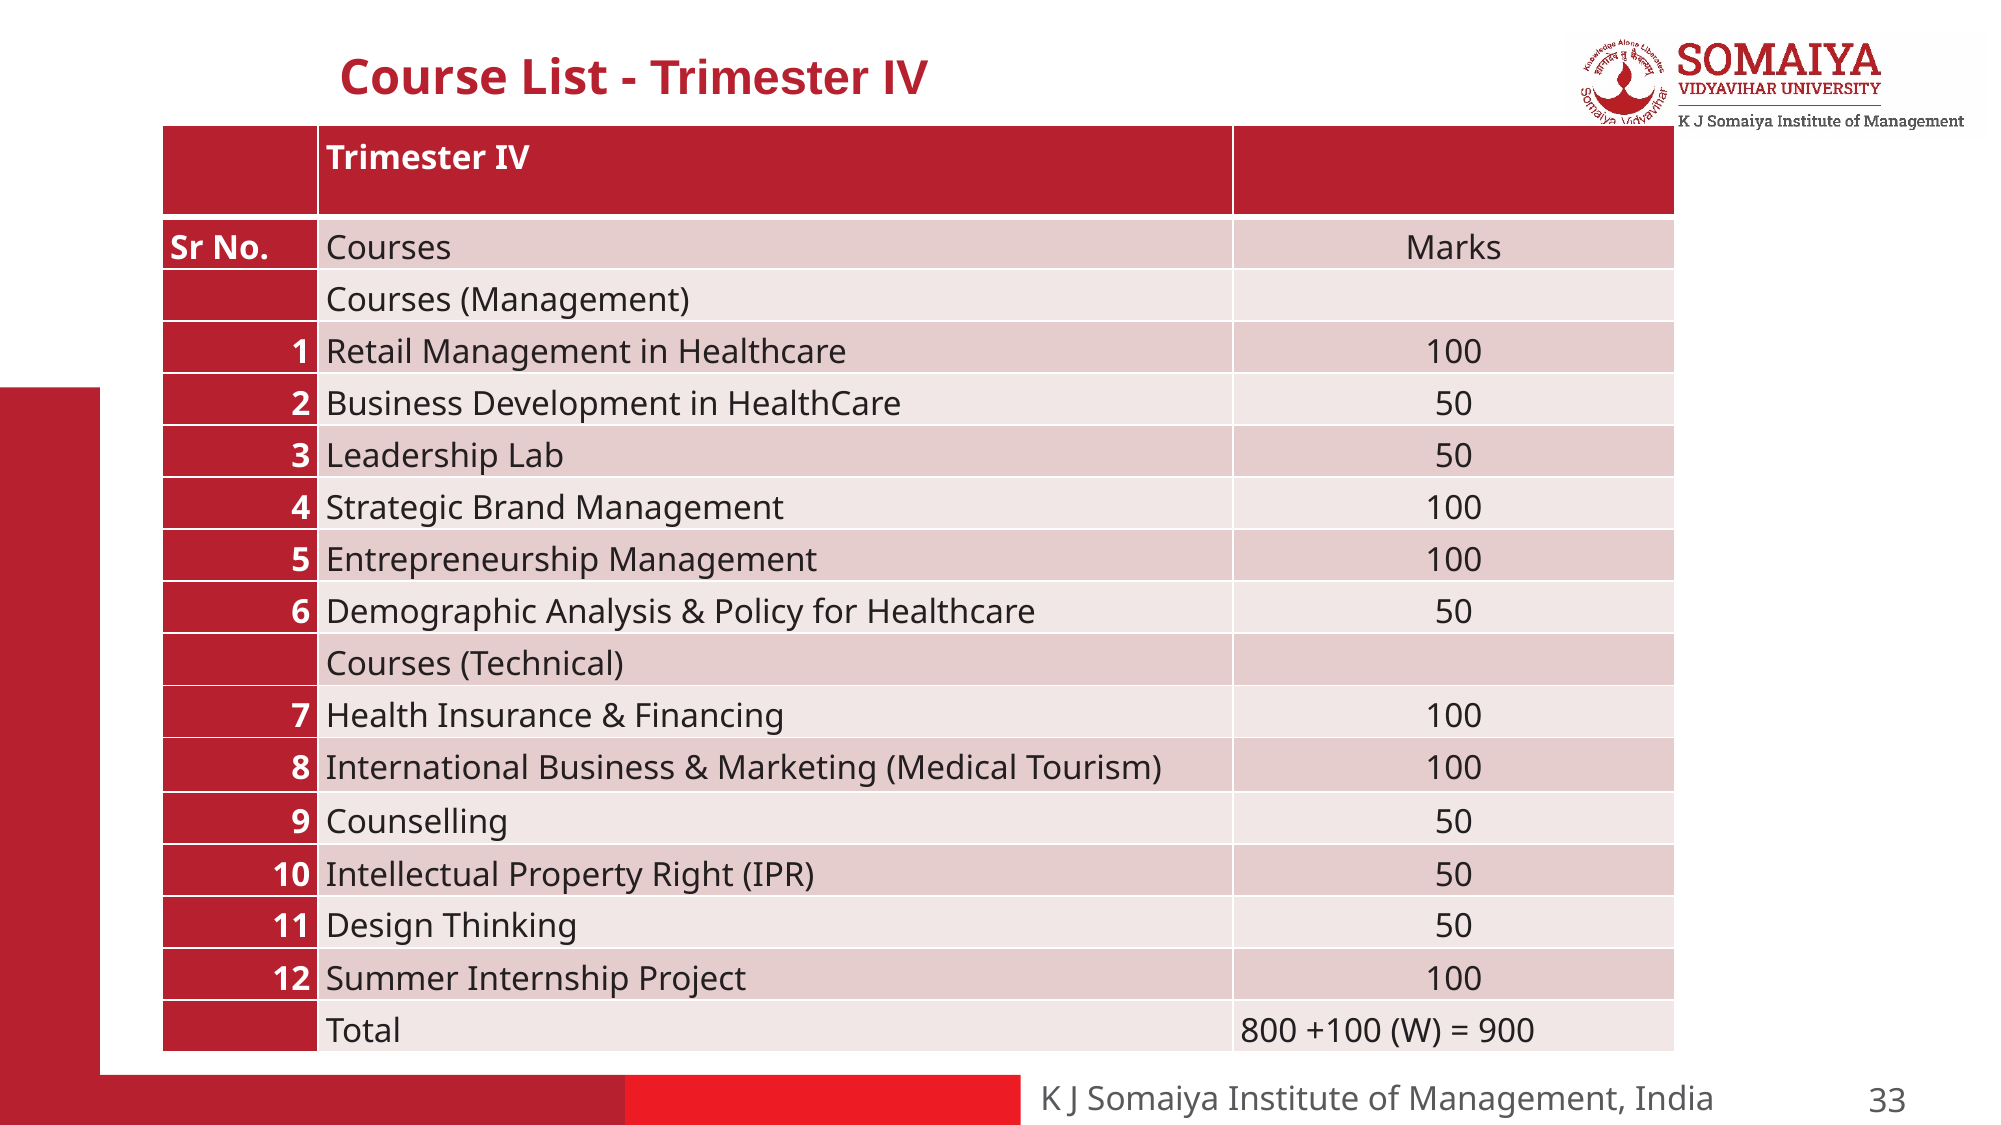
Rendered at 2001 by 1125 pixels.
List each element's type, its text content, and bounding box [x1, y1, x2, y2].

table_cell Strategic Brand Management [319, 478, 1232, 528]
table_header Trimester IV [319, 126, 1232, 214]
table_cell 50 [1234, 897, 1674, 947]
table_cell Courses (Management) [319, 270, 1232, 320]
table_cell Intellectual Property Right (IPR) [319, 845, 1232, 895]
table_cell 100 [1234, 530, 1674, 580]
table_cell 800 +100 (W) = 900 [1234, 1001, 1674, 1051]
table_cell 100 [1234, 478, 1674, 528]
table_cell [163, 634, 317, 685]
table_cell 12 [163, 949, 317, 999]
table_cell 50 [1234, 582, 1674, 632]
table_cell 50 [1234, 845, 1674, 895]
table_cell International Business & Marketing (Medical Tourism) [319, 738, 1232, 791]
table_cell 8 [163, 738, 317, 791]
table_header [163, 126, 317, 214]
table_cell 4 [163, 478, 317, 528]
table_cell Courses (Technical) [319, 634, 1232, 685]
table_cell 10 [163, 845, 317, 895]
table_cell Design Thinking [319, 897, 1232, 947]
slide_number 33 [1853, 1072, 1985, 1125]
table_cell [163, 270, 317, 320]
table_cell Entrepreneurship Management [319, 530, 1232, 580]
table_cell 11 [163, 897, 317, 947]
table_cell 2 [163, 374, 317, 424]
table_cell Health Insurance & Financing [319, 686, 1232, 737]
table_cell Business Development in HealthCare [319, 374, 1232, 424]
table_cell Courses [319, 220, 1232, 268]
table_header [1234, 126, 1674, 214]
table_cell Retail Management in Healthcare [319, 322, 1232, 372]
table_cell Total [319, 1001, 1232, 1051]
table_cell 5 [163, 530, 317, 580]
table_cell Demographic Analysis & Policy for Healthcare [319, 582, 1232, 632]
table_cell 100 [1234, 738, 1674, 791]
title Course List - Trimester IV [324, 45, 1675, 113]
table_cell 6 [163, 582, 317, 632]
table_cell Leadership Lab [319, 426, 1232, 476]
table_cell 50 [1234, 793, 1674, 843]
table_cell 100 [1234, 949, 1674, 999]
table_cell [163, 1001, 317, 1051]
table_cell 9 [163, 793, 317, 843]
table_cell 7 [163, 686, 317, 737]
table_cell 50 [1234, 426, 1674, 476]
table_cell 50 [1234, 374, 1674, 424]
table_cell Counselling [319, 793, 1232, 843]
table_cell Sr No. [163, 220, 317, 268]
table_cell Summer Internship Project [319, 949, 1232, 999]
table_cell [1234, 270, 1674, 320]
table_cell 100 [1234, 322, 1674, 372]
table_cell 3 [163, 426, 317, 476]
picture [1564, 31, 1988, 138]
table_cell 1 [163, 322, 317, 372]
table_cell Marks [1234, 220, 1674, 268]
table_cell [1234, 634, 1674, 685]
table_cell 100 [1234, 686, 1674, 737]
